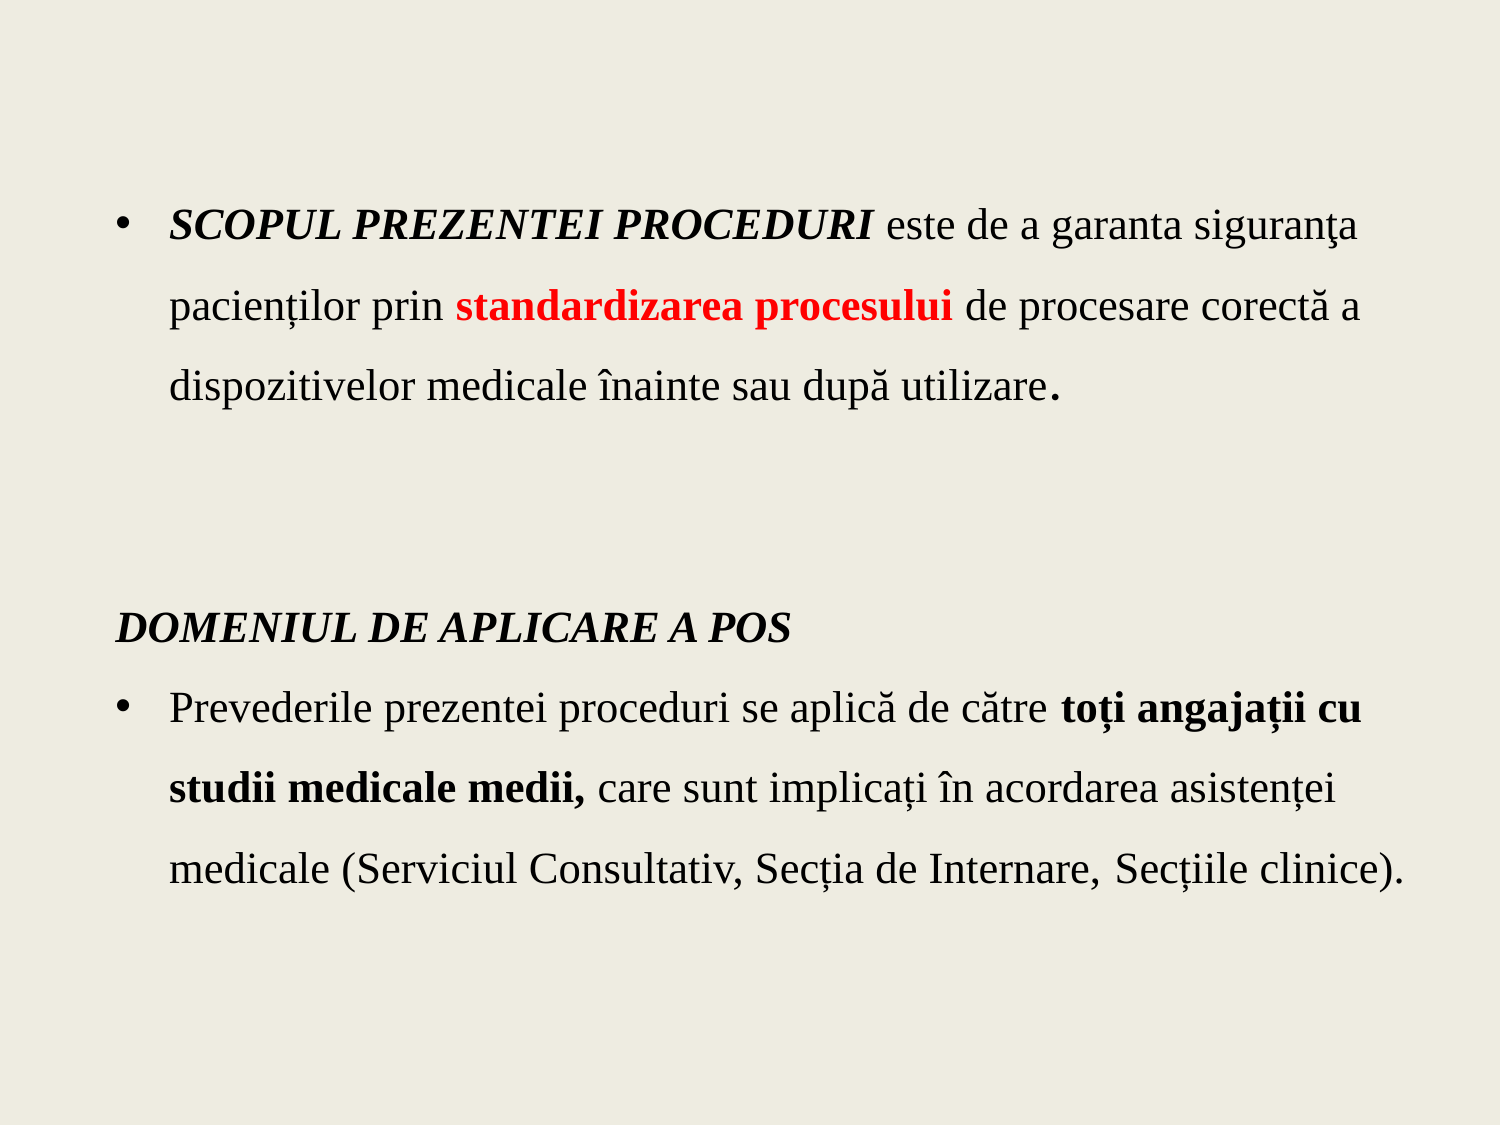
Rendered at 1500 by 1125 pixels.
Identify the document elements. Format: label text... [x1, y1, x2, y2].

list Scopul prezentei proceduri este de a garanta siguranţa pacienților prin standardizarea procesului de procesare corectă a dispozitivelor medicale înainte sau după utilizare. Domeniul de aplicare a POS Prevederile prezentei proceduri se aplică de către toți angajații cu studii medicale medii, care sunt implicați în acordarea asistenței medicale (Serviciul Consultativ, Secția de Internare, Secțiile clinice). [100, 160, 1451, 904]
